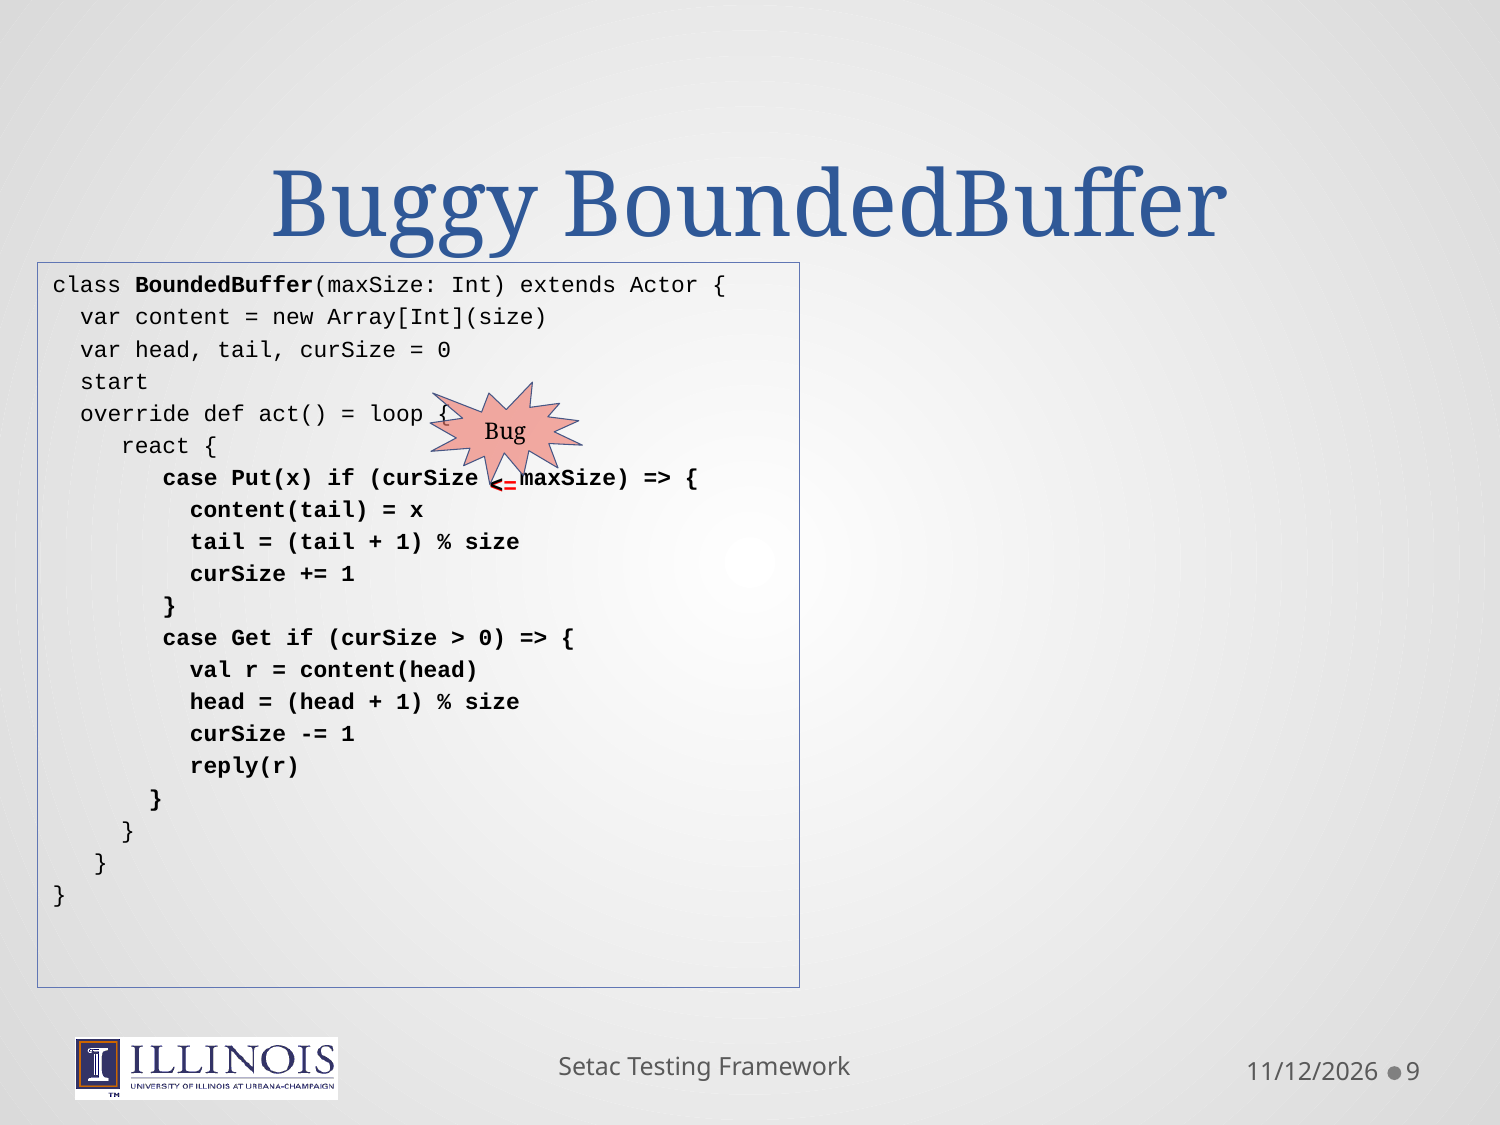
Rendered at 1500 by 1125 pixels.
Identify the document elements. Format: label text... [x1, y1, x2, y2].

title Buggy BoundedBuffer [75, 0, 1425, 263]
picture [75, 1037, 338, 1100]
list class BoundedBuffer(maxSize: Int) extends Actor { var content = new Array[Int](size) var head, tail, curSize = 0 start override def act() = loop { react { case Put(x) if (curSize maxSize) => { content(tail) = x tail = (tail + 1) % size curSize += 1 } case Get if (curSize > 0) => { val r = content(head) head = (head + 1) % size curSize -= 1 reply(r) } } } } [37, 262, 800, 988]
slide_number 9 [1401, 1042, 1494, 1103]
footer Setac Testing Framework [474, 1037, 943, 1098]
text_box < [474, 462, 538, 505]
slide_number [1043, 1042, 1386, 1103]
text_box Bug [427, 380, 585, 487]
